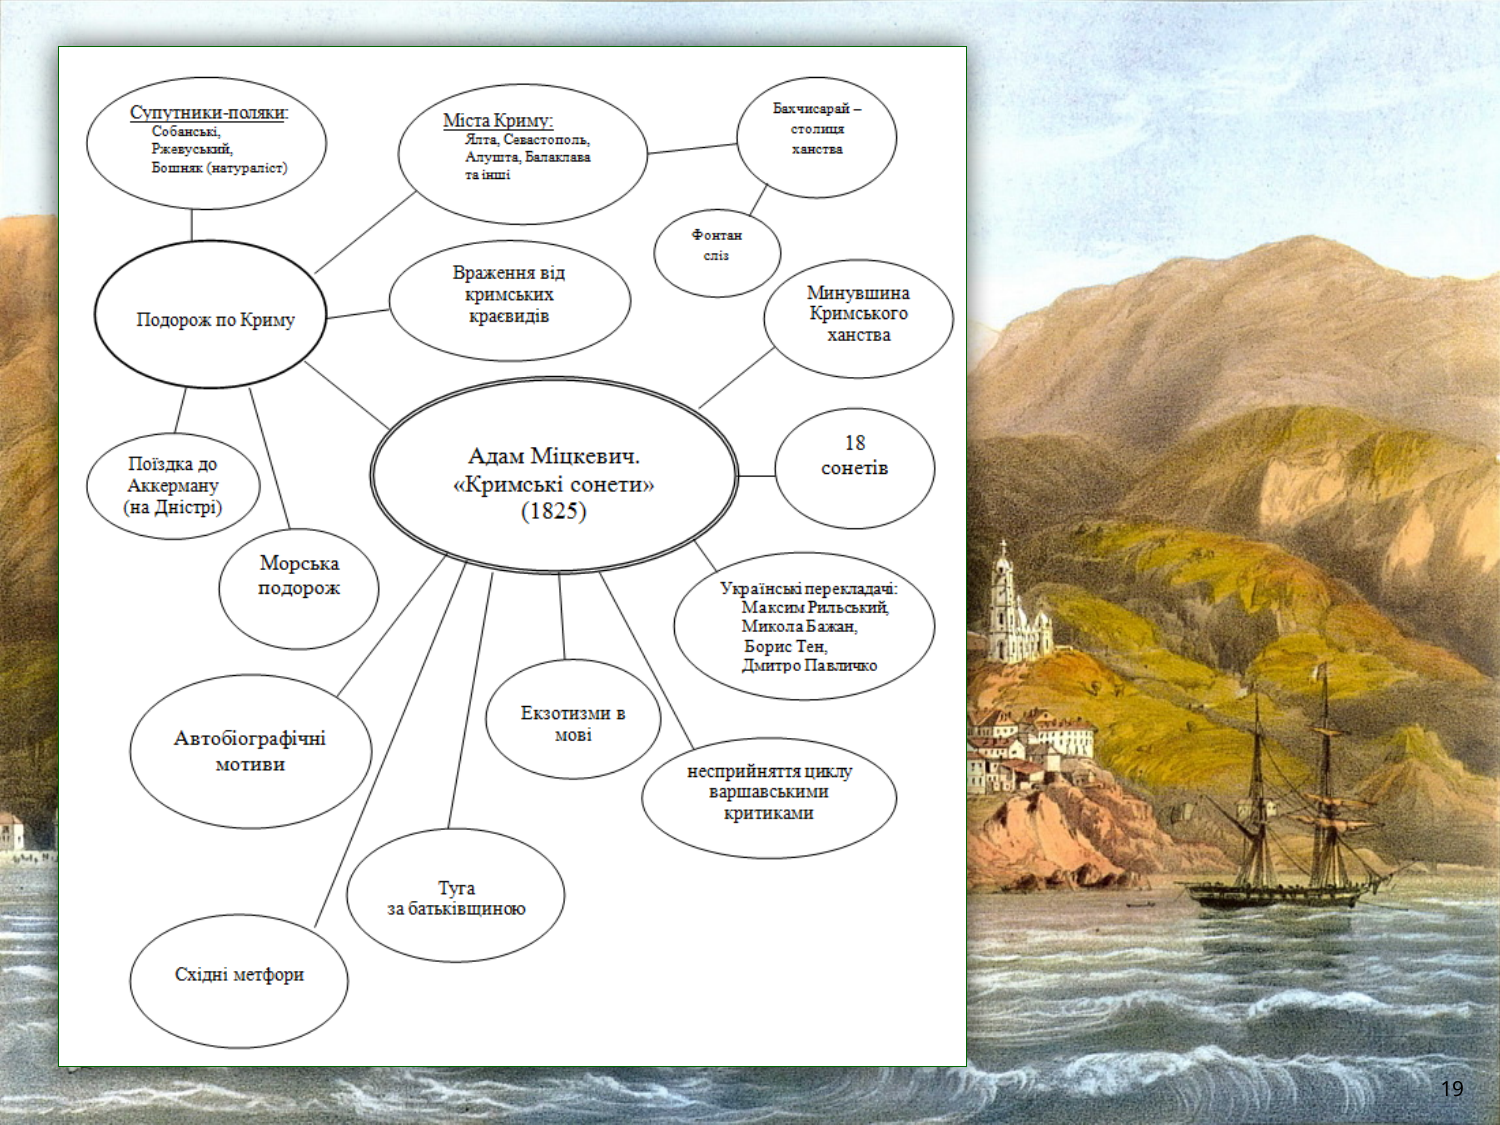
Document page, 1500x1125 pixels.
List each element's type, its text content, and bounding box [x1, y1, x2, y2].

picture [0, 0, 1500, 1125]
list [58, 46, 967, 1067]
slide_number 19 [1418, 1051, 1479, 1112]
